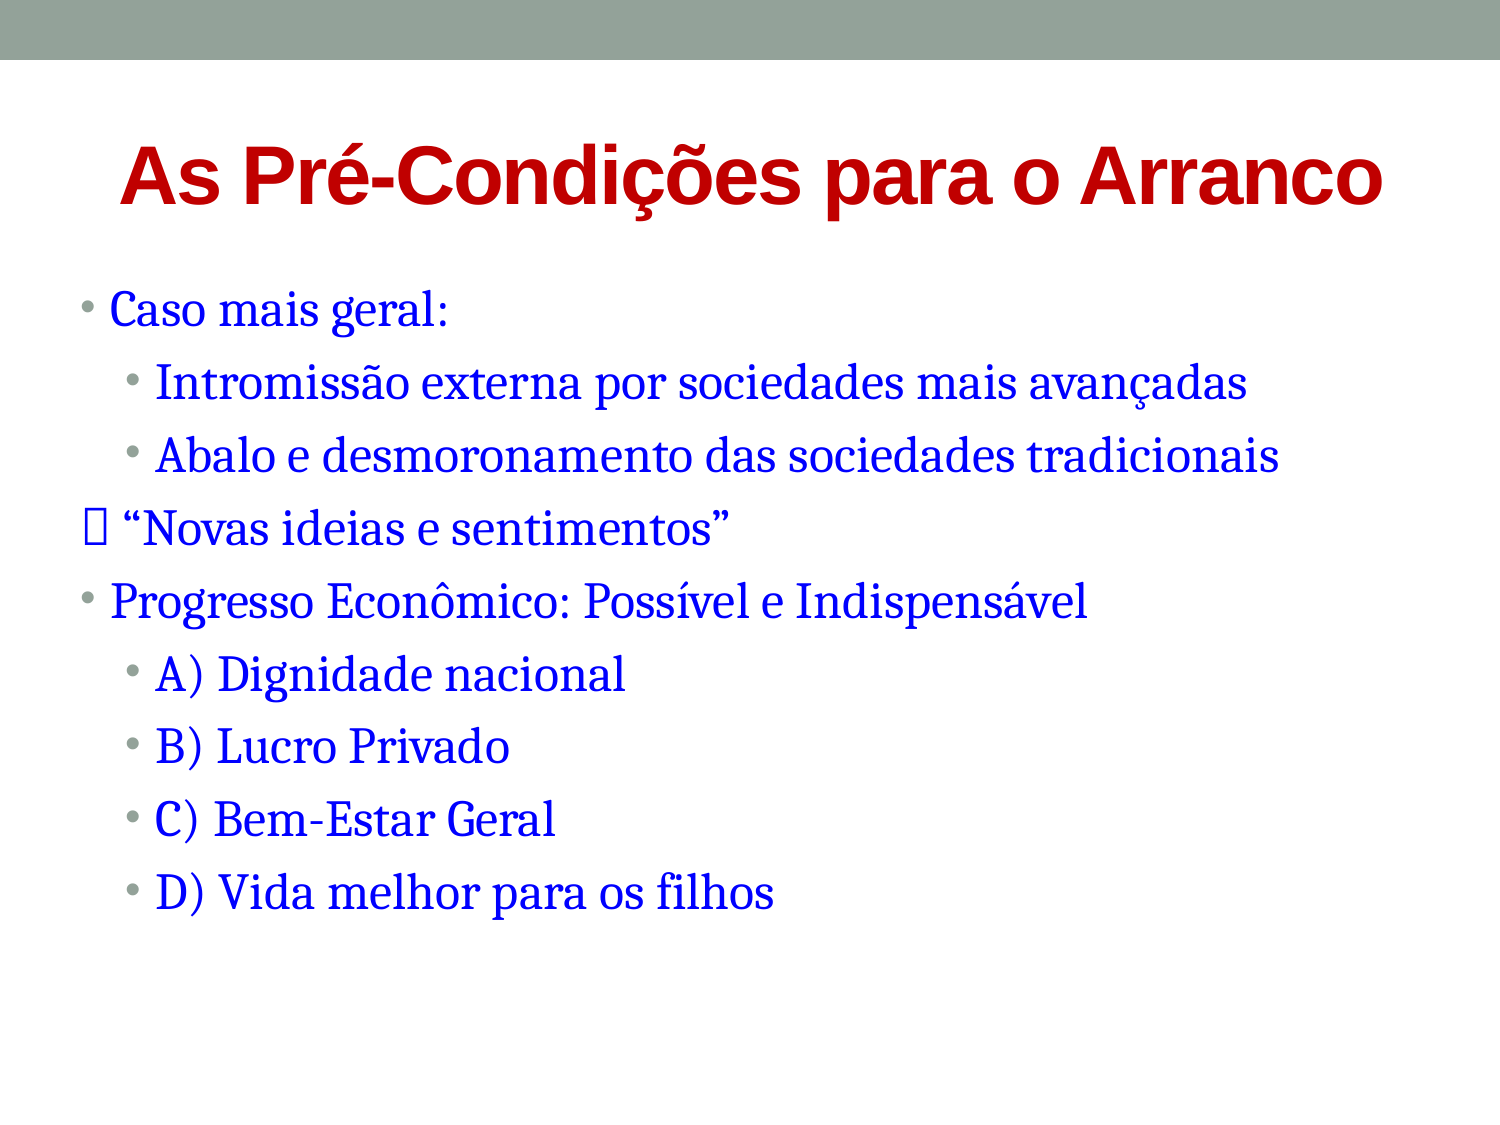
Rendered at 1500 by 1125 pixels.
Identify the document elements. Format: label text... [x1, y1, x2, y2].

list Caso mais geral: Intromissão externa por sociedades mais avançadas Abalo e desmoronamento das sociedades tradicionais  “Novas ideias e sentimentos” Progresso Econômico: Possível e Indispensável A) Dignidade nacional B) Lucro Privado C) Bem-Estar Geral D) Vida melhor para os filhos [64, 267, 1439, 1047]
title As Pré-Condições para o Arranco [76, 90, 1427, 253]
